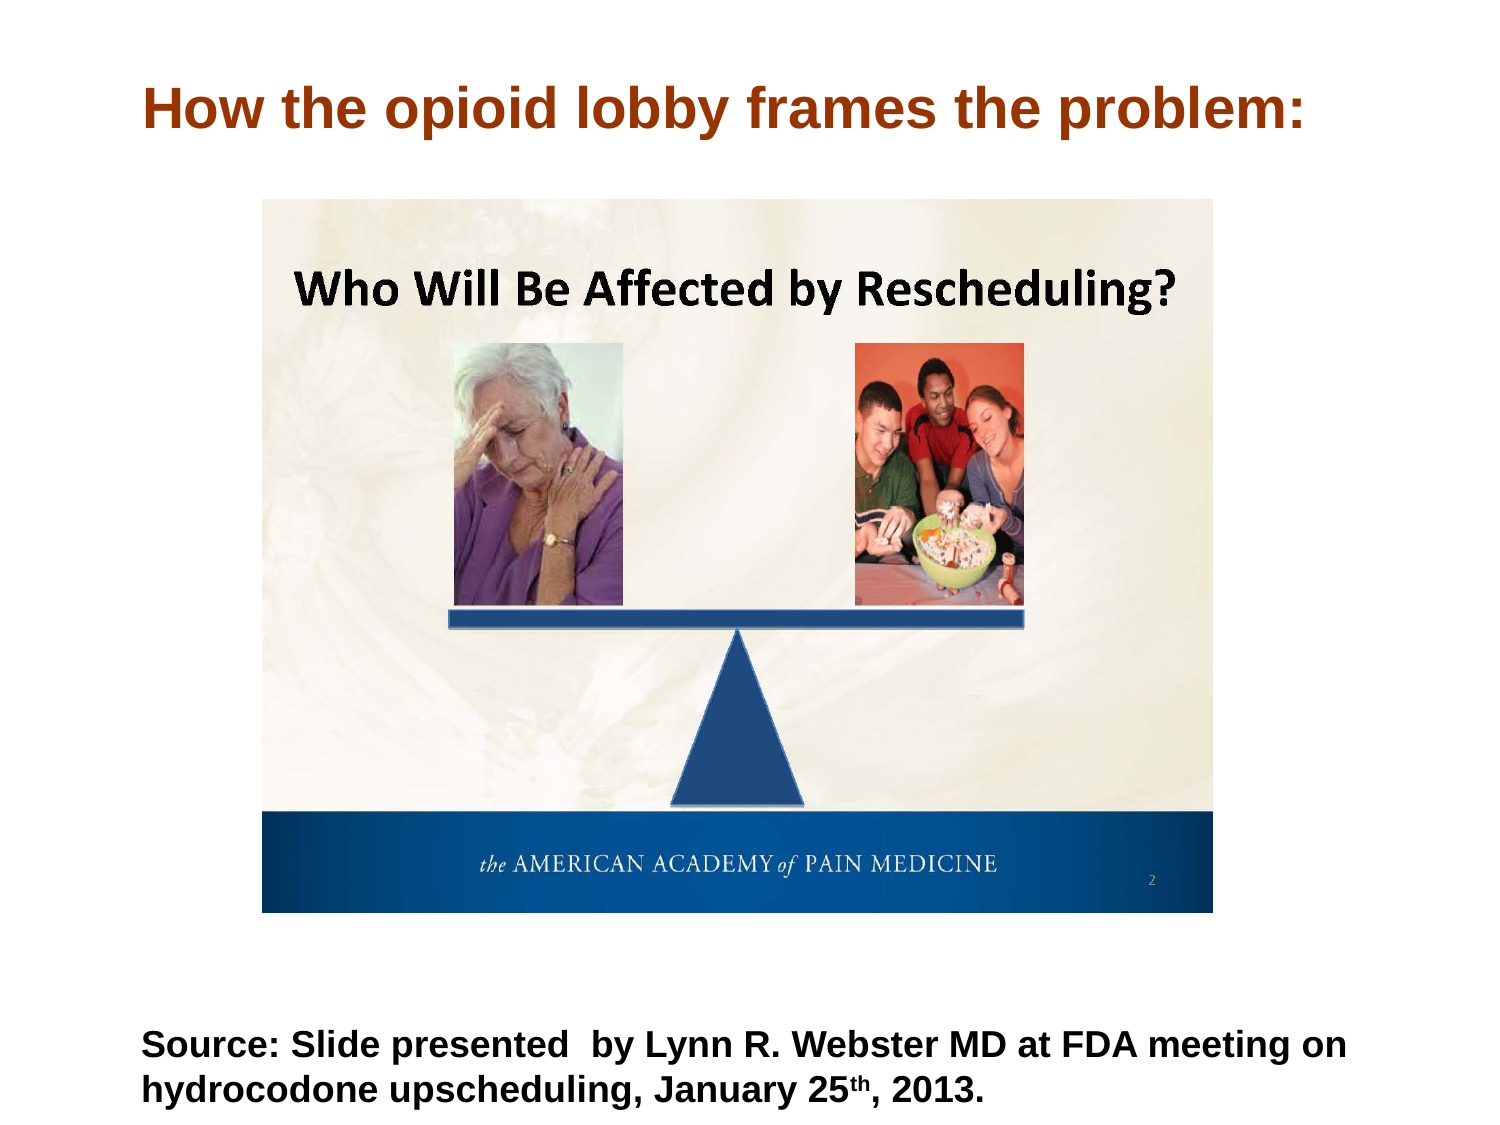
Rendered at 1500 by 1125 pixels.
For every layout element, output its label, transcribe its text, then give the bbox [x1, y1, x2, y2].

picture [262, 199, 1213, 913]
text_box Source: Slide presented by Lynn R. Webster MD at FDA meeting on hydrocodone upscheduling, January 25th, 2013. [126, 1012, 1364, 1118]
text_box How the opioid lobby frames the problem: [87, 62, 1363, 148]
